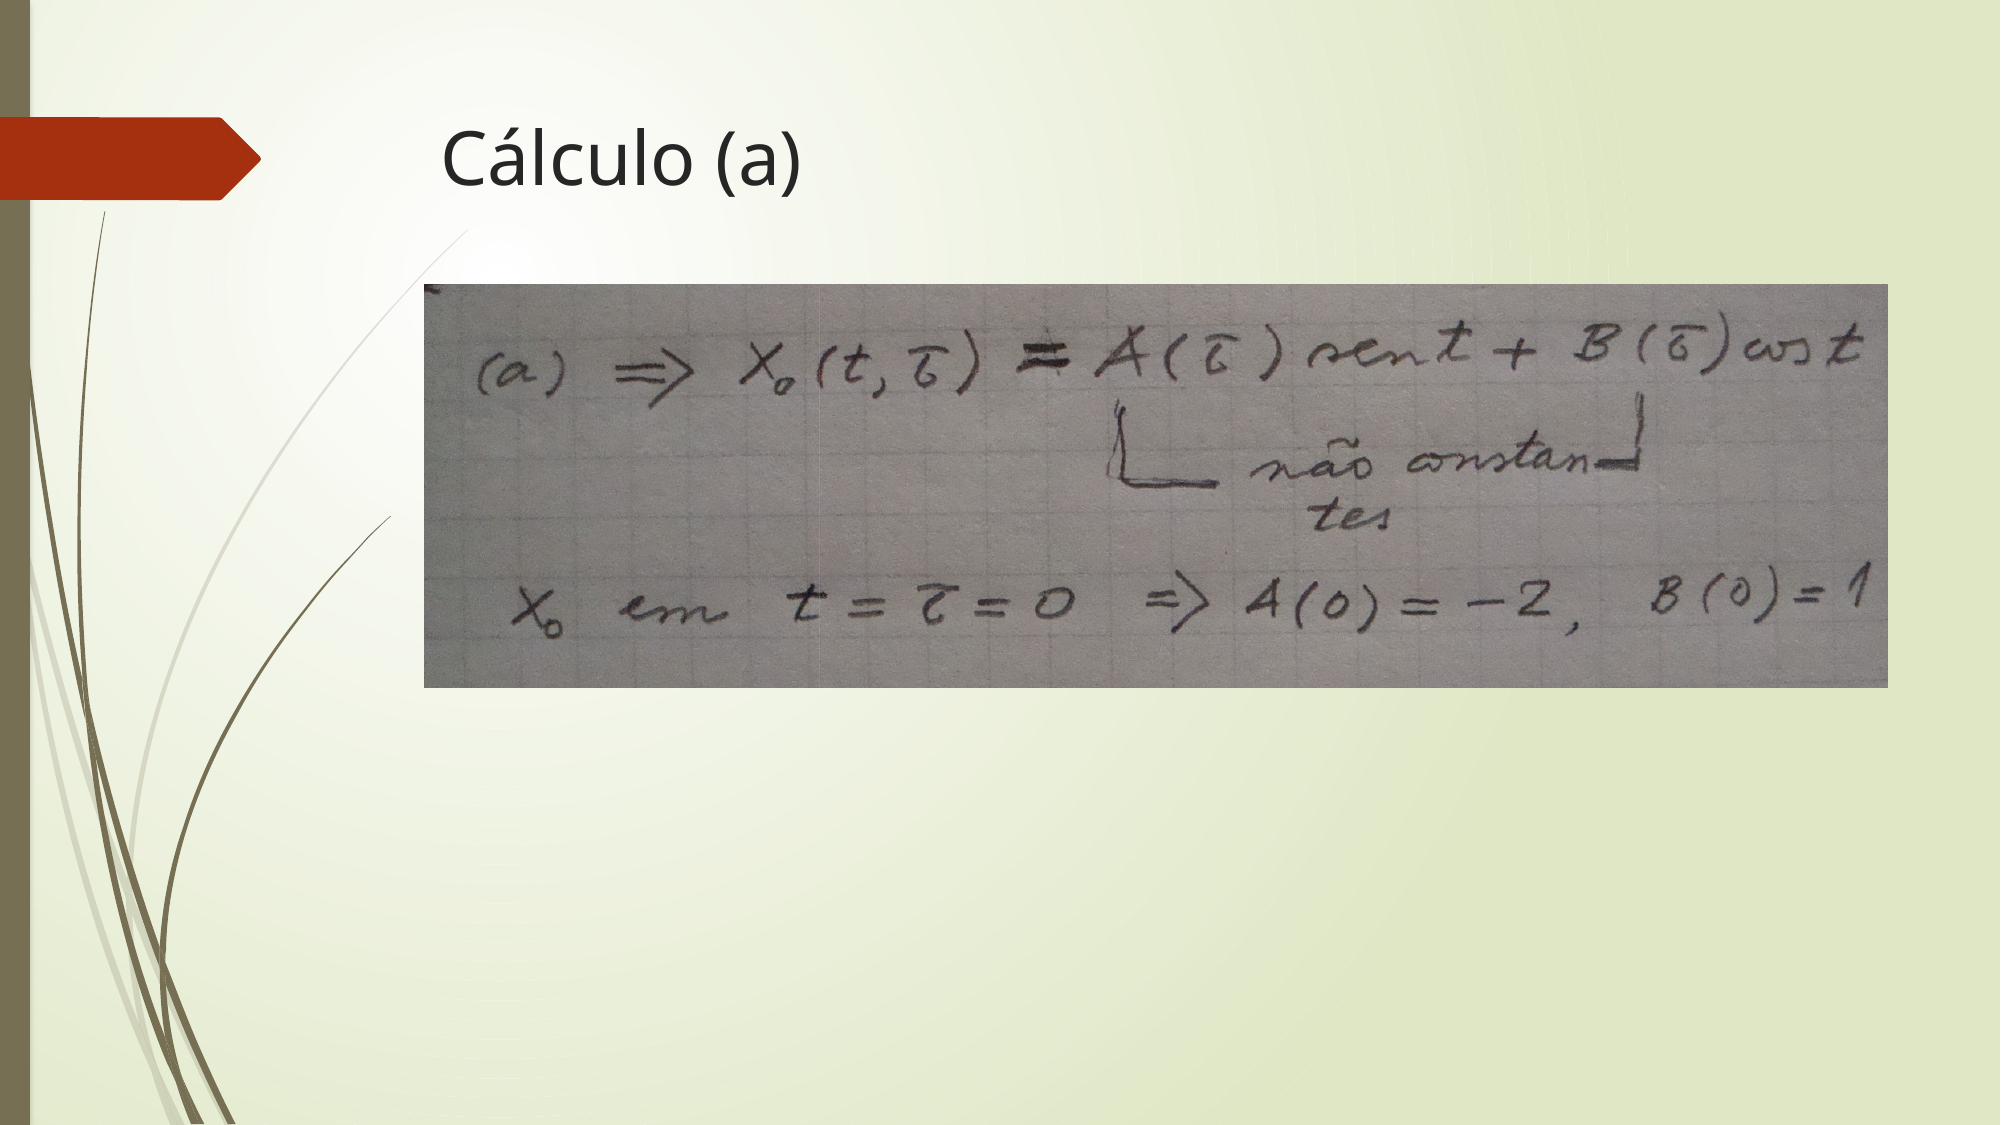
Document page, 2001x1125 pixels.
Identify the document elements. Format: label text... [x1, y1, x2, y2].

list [424, 284, 1888, 689]
title Cálculo (a) [425, 102, 1888, 284]
